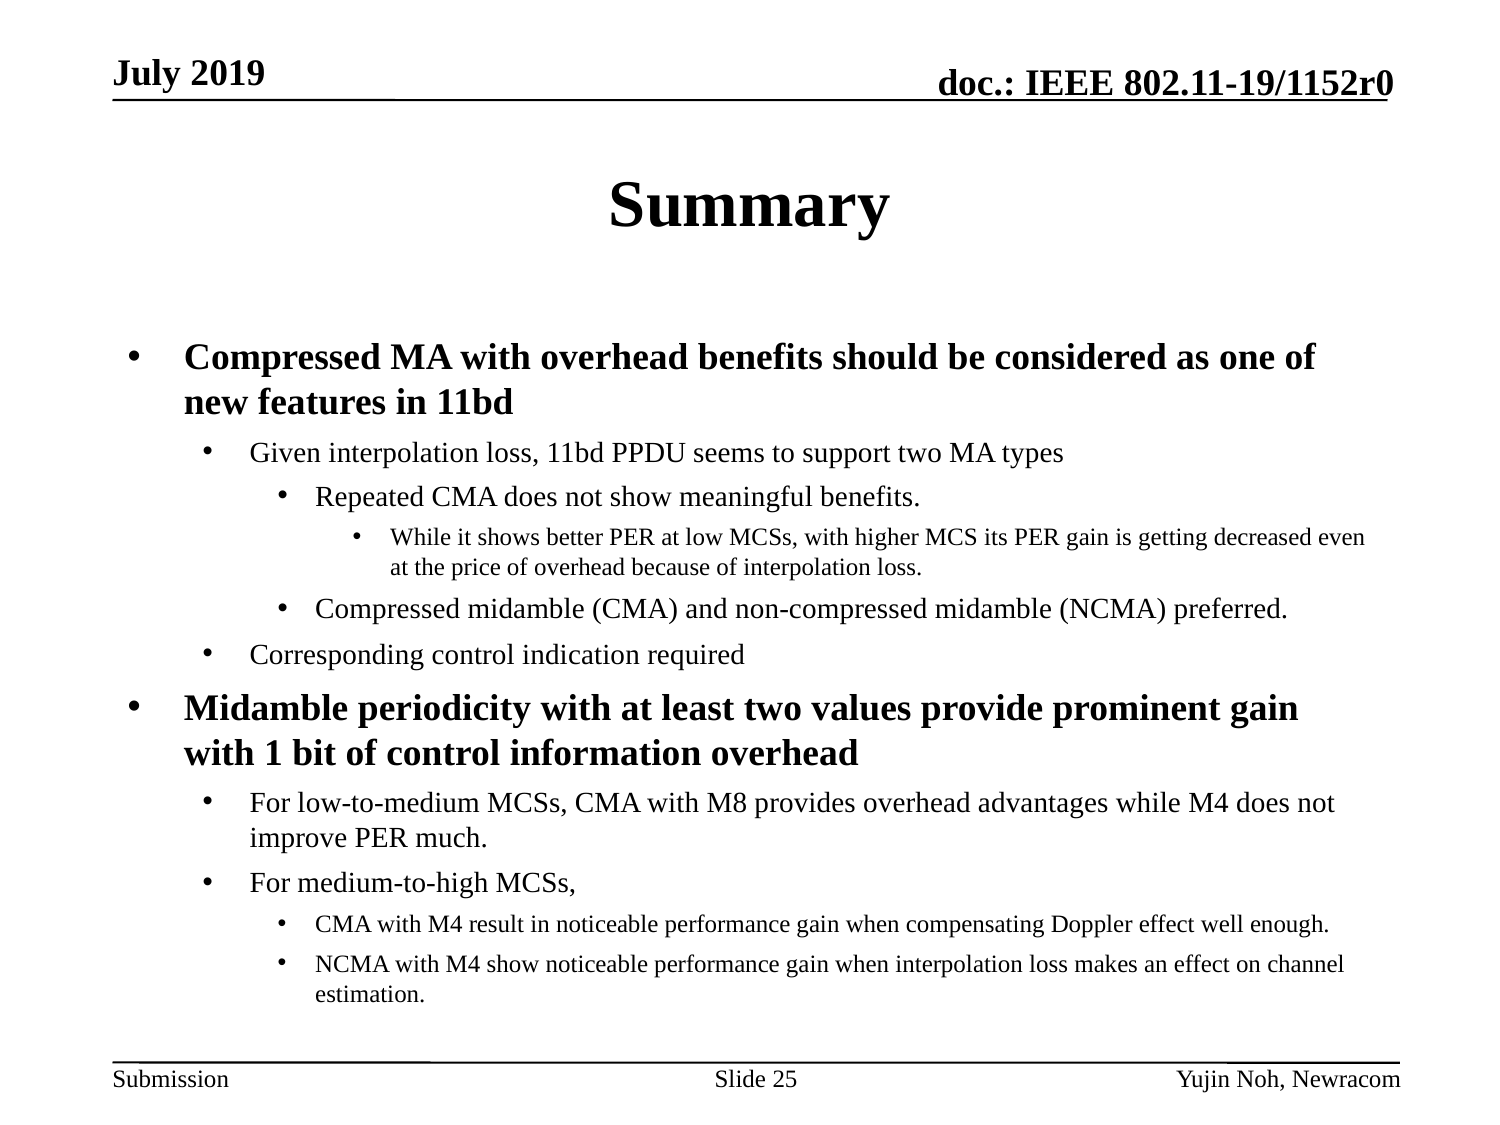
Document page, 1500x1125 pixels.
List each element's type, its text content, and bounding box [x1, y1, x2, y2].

slide_number Slide 25 [712, 1061, 800, 1123]
list Compressed MA with overhead benefits should be considered as one of new features in 11bd Given interpolation loss, 11bd PPDU seems to support two MA types Repeated CMA does not show meaningful benefits. While it shows better PER at low MCSs, with higher MCS its PER gain is getting decreased even at the price of overhead because of interpolation loss. Compressed midamble (CMA) and non-compressed midamble (NCMA) preferred. Corresponding control indication required Midamble periodicity with at least two values provide prominent gain with 1 bit of control information overhead For low-to-medium MCSs, CMA with M8 provides overhead advantages while M4 does not improve PER much. For medium-to-high MCSs, CMA with M4 result in noticeable performance gain when compensating Doppler effect well enough. NCMA with M4 show noticeable performance gain when interpolation loss makes an effect on channel estimation. [112, 324, 1388, 1051]
footer Yujin Noh, Newracom [878, 1061, 1402, 1093]
title Summary [112, 112, 1388, 288]
